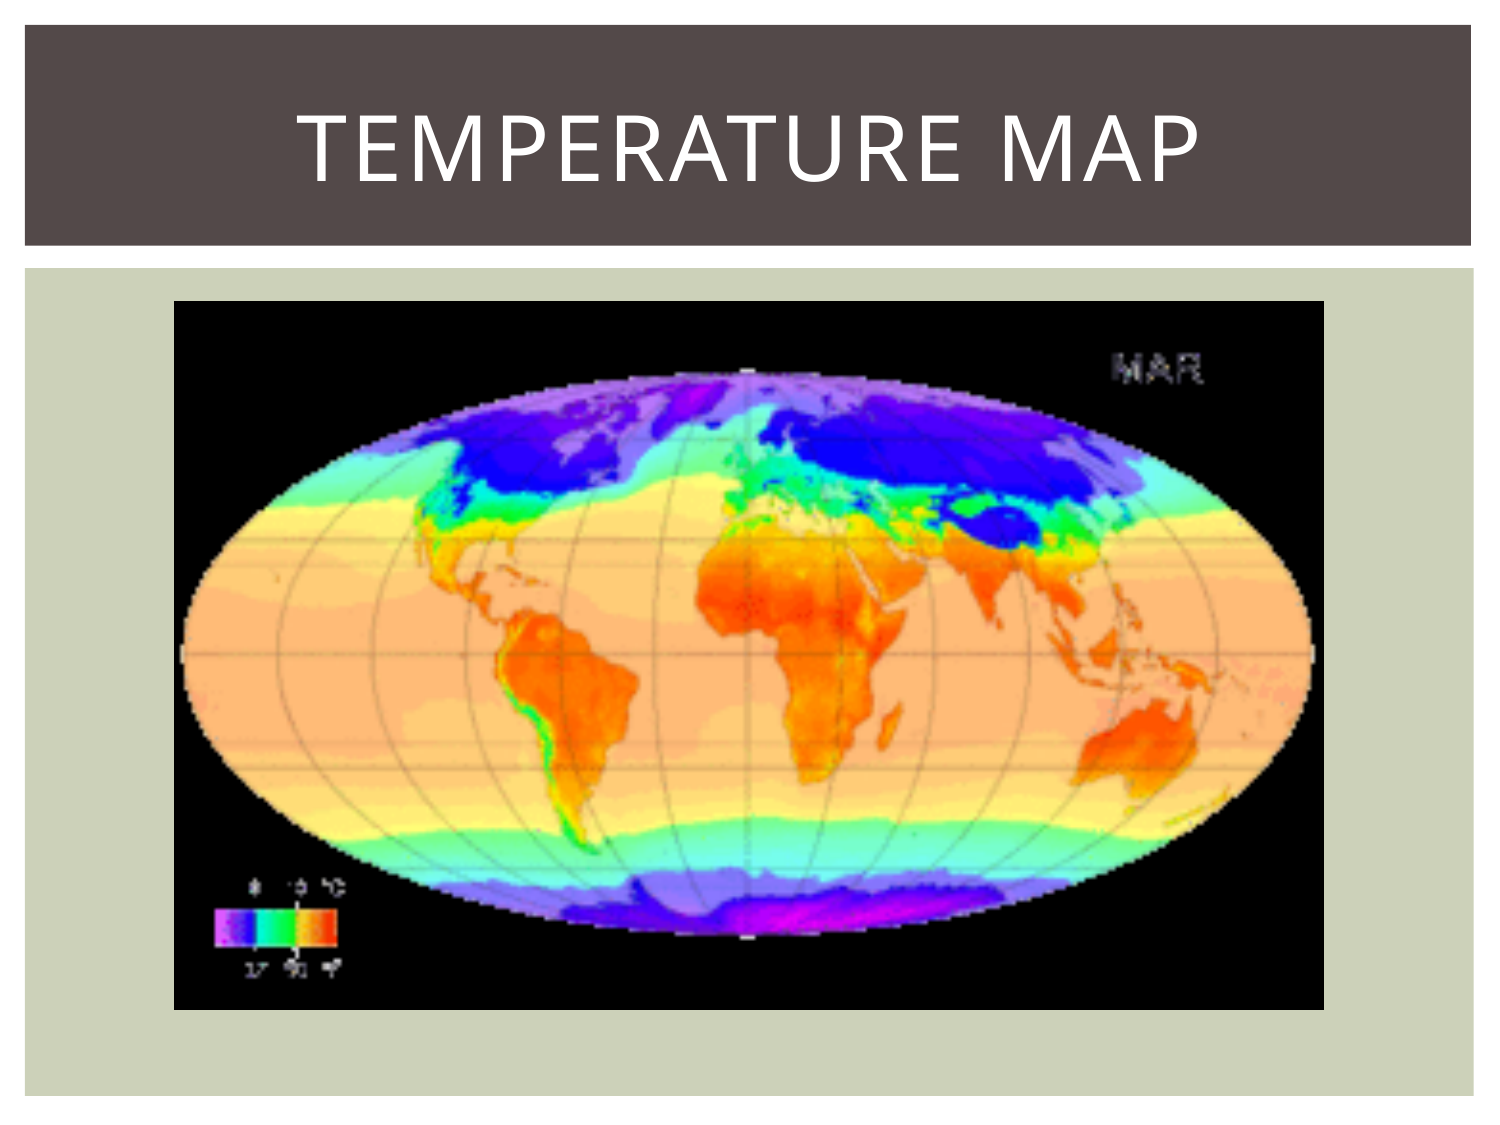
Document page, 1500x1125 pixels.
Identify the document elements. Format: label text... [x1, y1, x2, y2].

picture [174, 301, 1324, 1011]
title temperature Map [62, 58, 1438, 232]
